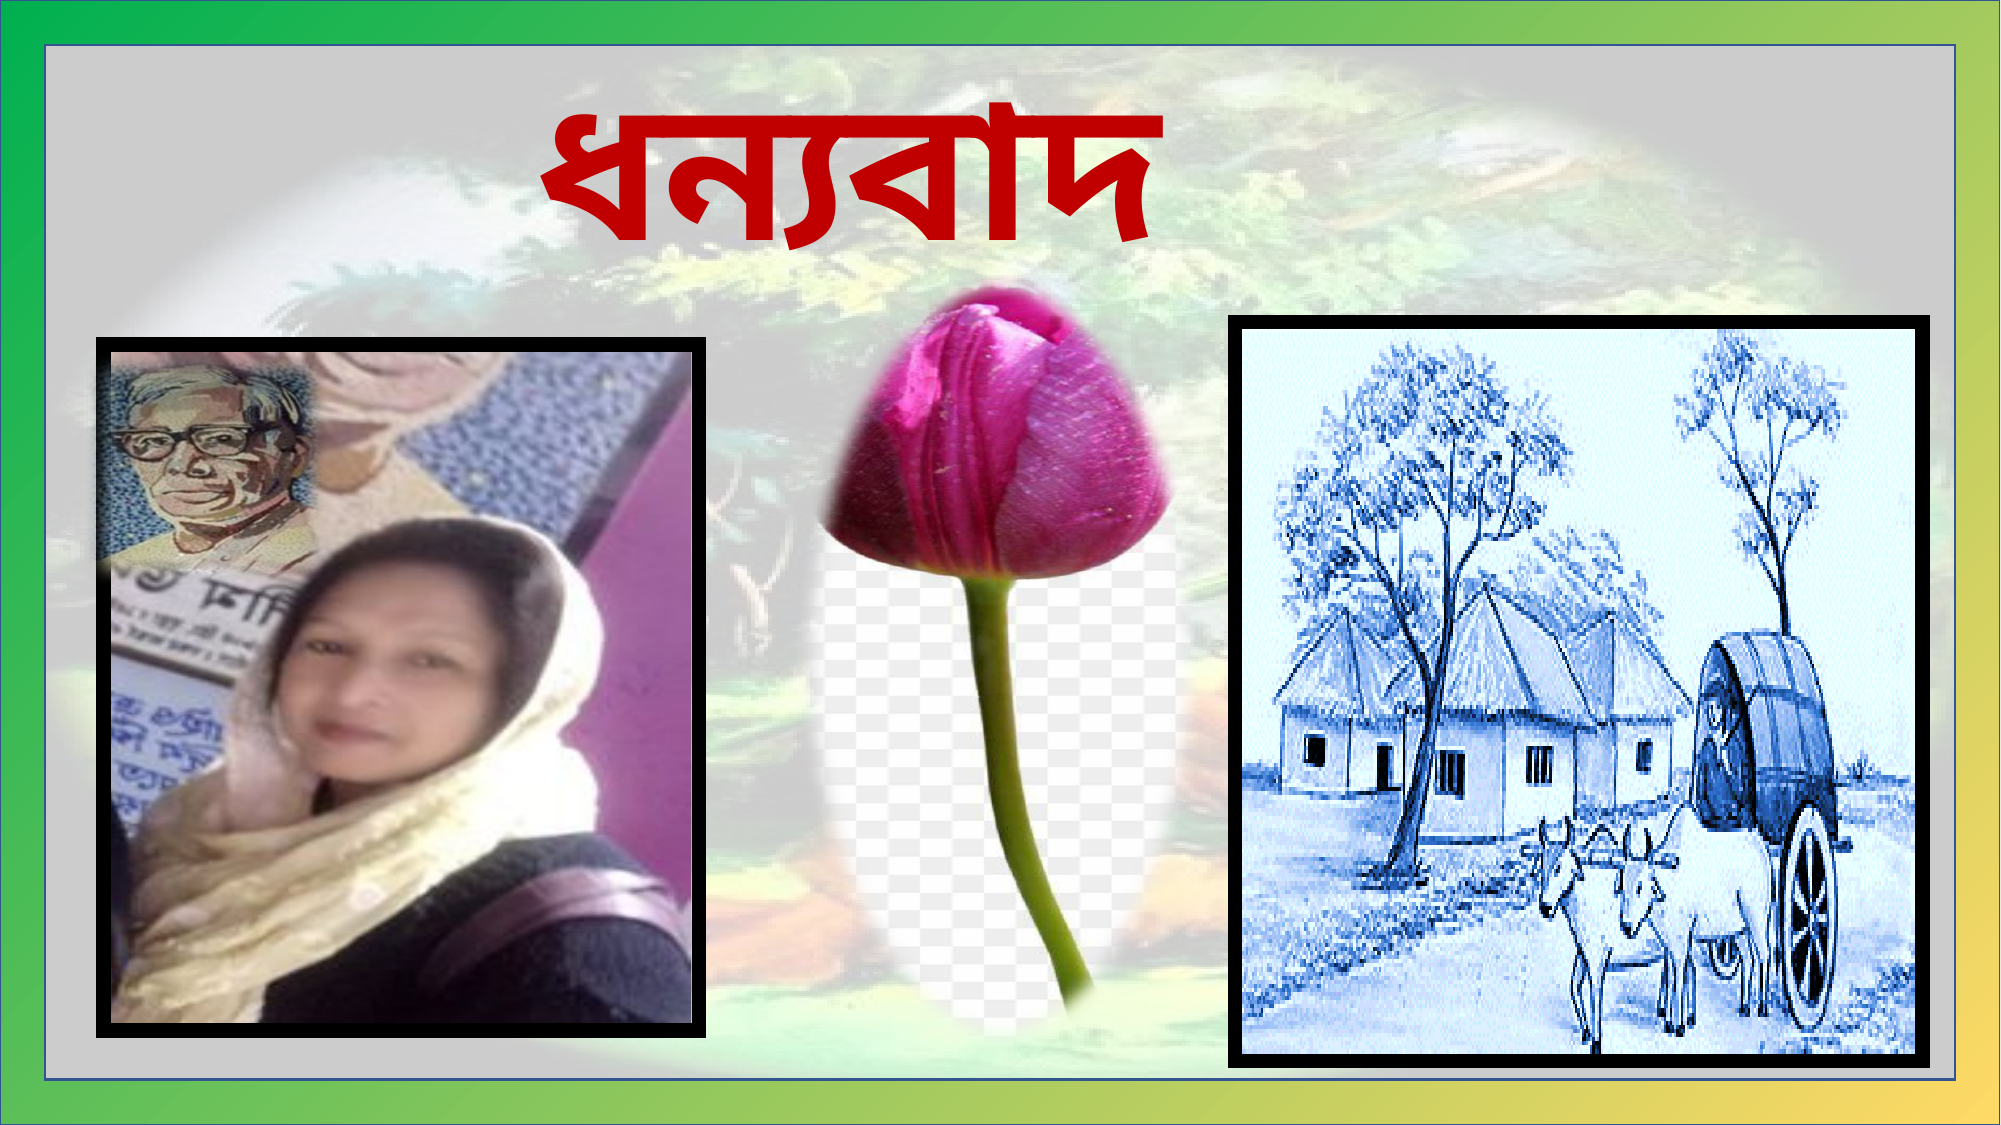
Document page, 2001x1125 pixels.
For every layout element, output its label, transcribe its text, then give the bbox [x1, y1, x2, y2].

picture [792, 266, 1208, 1054]
text_box ধন্যবাদ [349, 33, 1350, 288]
picture [1242, 329, 1916, 1054]
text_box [84, 351, 692, 1023]
